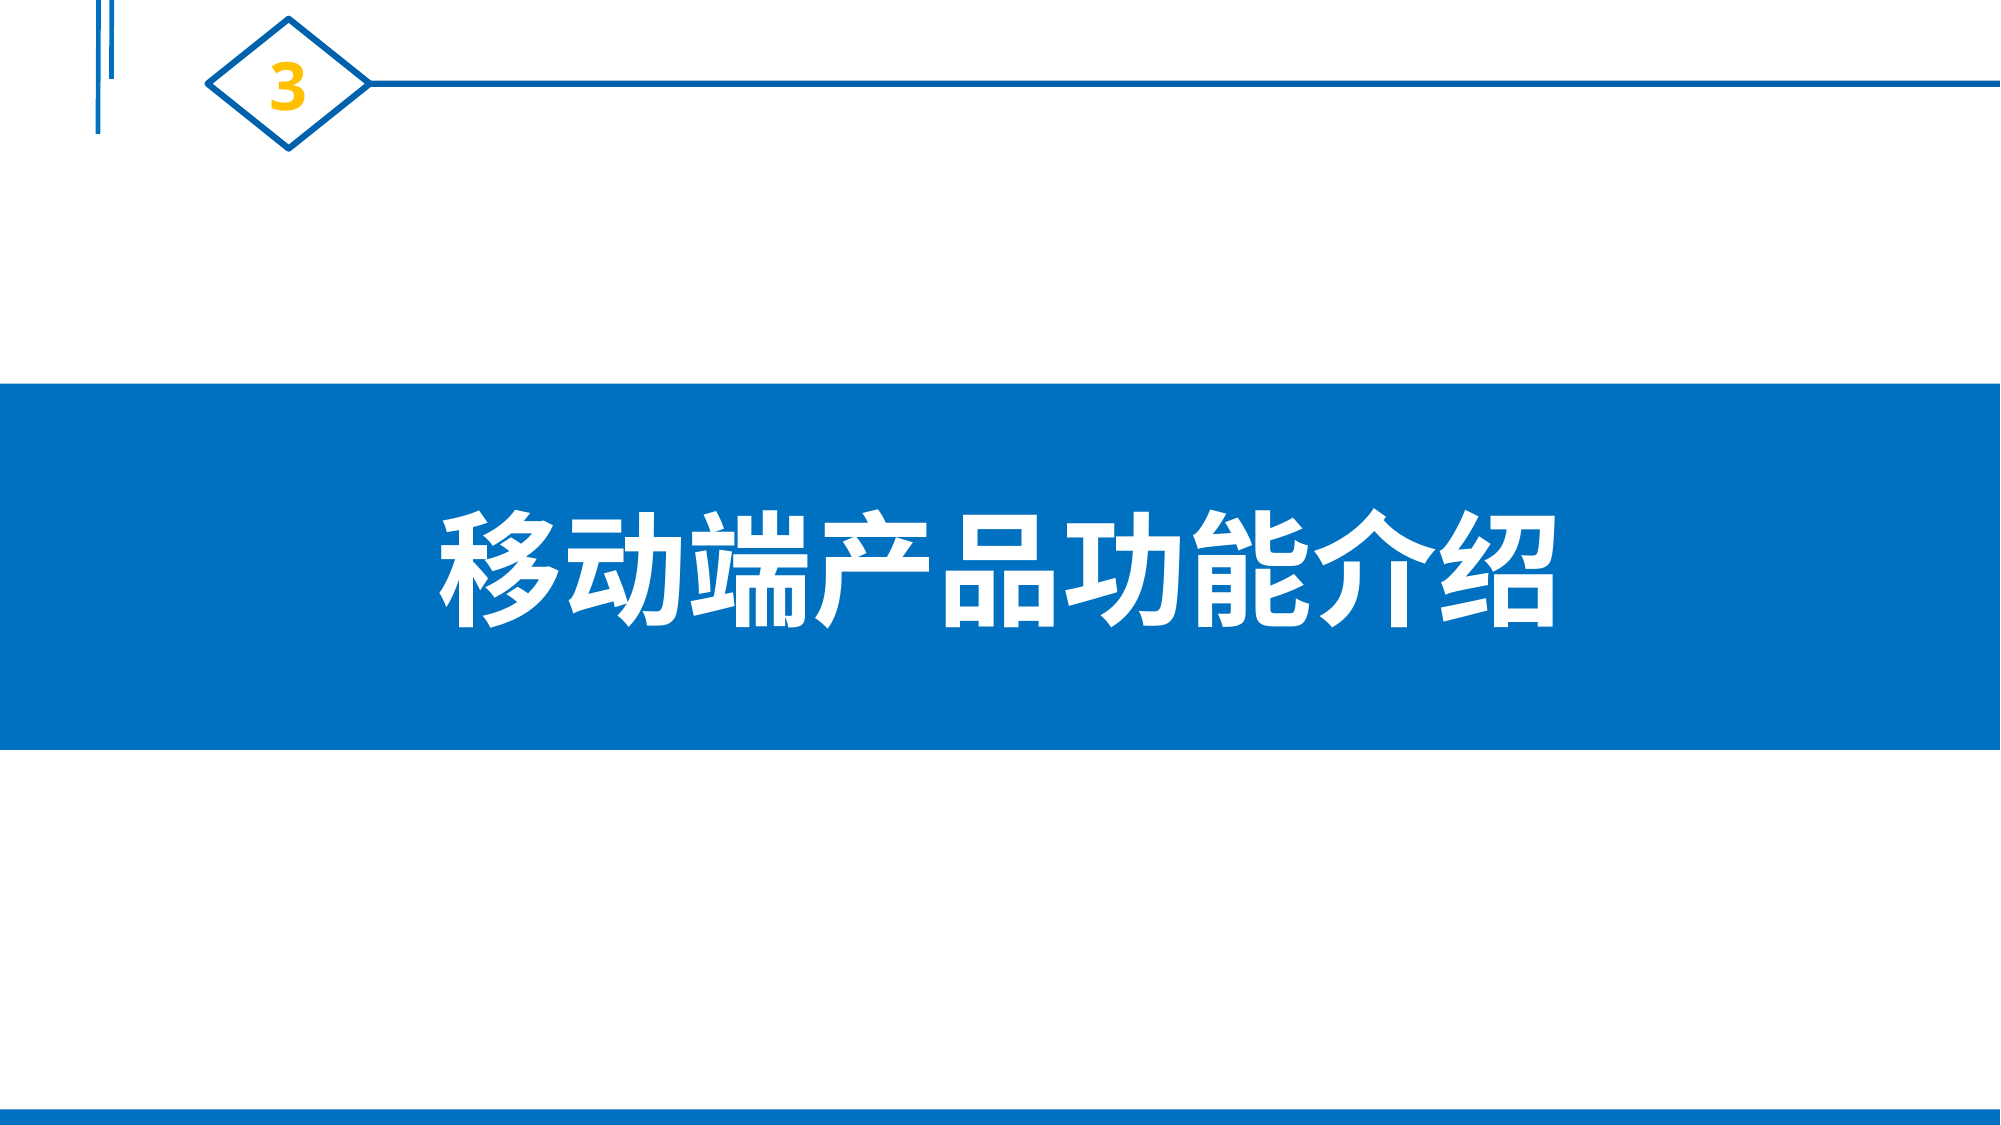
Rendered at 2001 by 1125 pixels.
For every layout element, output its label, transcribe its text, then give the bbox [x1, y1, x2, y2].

text_box 3 [205, 17, 369, 151]
text_box [0, 1109, 2000, 1125]
text_box 移动端产品功能介绍 [0, 383, 2000, 750]
